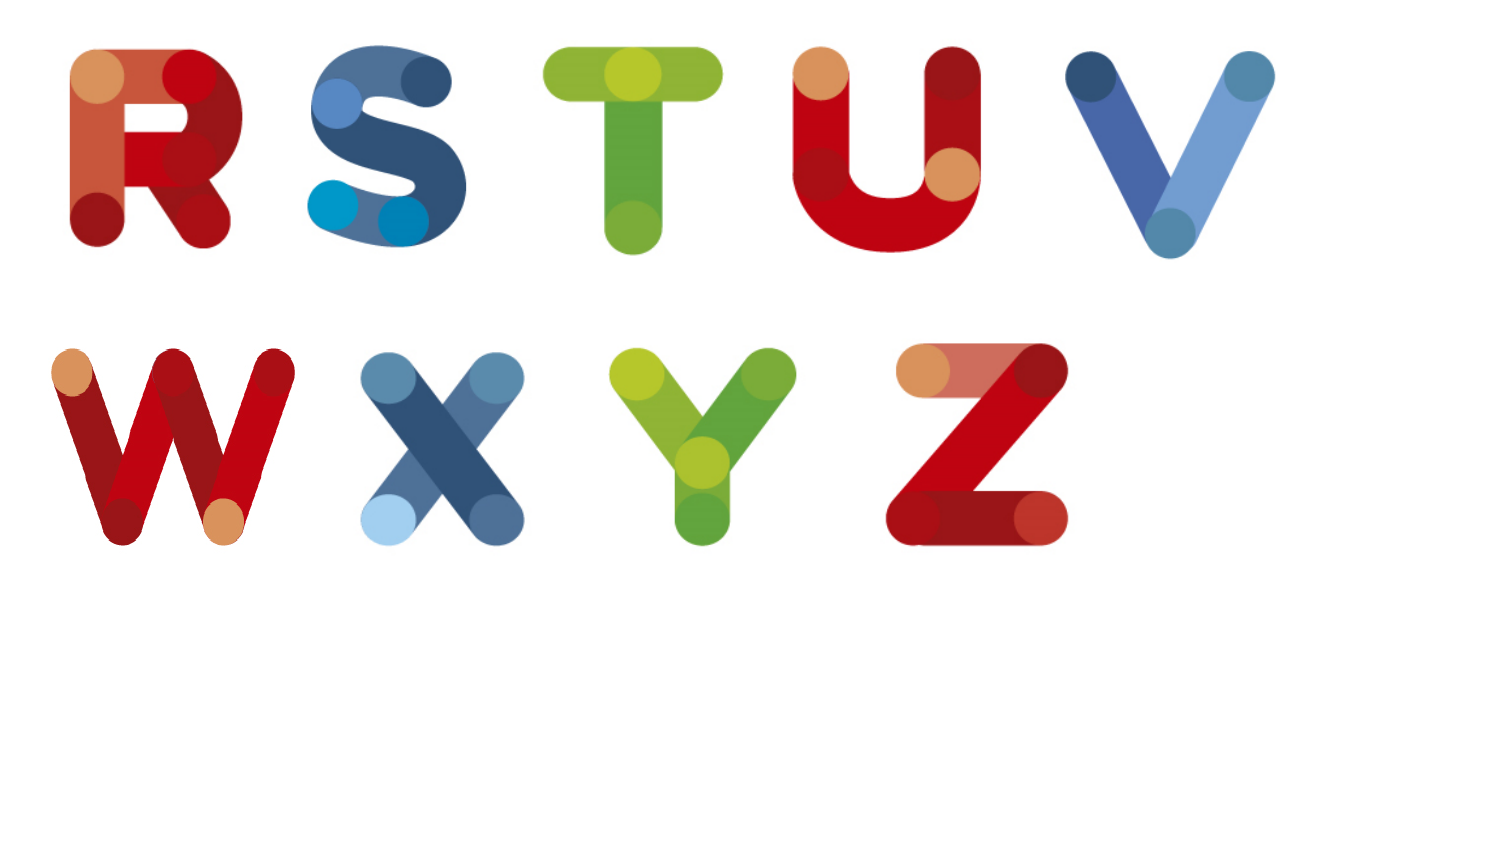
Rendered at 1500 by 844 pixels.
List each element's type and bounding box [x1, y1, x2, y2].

picture [298, 38, 471, 264]
picture [332, 311, 552, 570]
picture [1052, 38, 1297, 264]
picture [577, 323, 833, 570]
picture [766, 16, 993, 264]
picture [524, 16, 751, 275]
picture [40, 323, 307, 559]
picture [850, 323, 1094, 591]
picture [60, 27, 245, 264]
